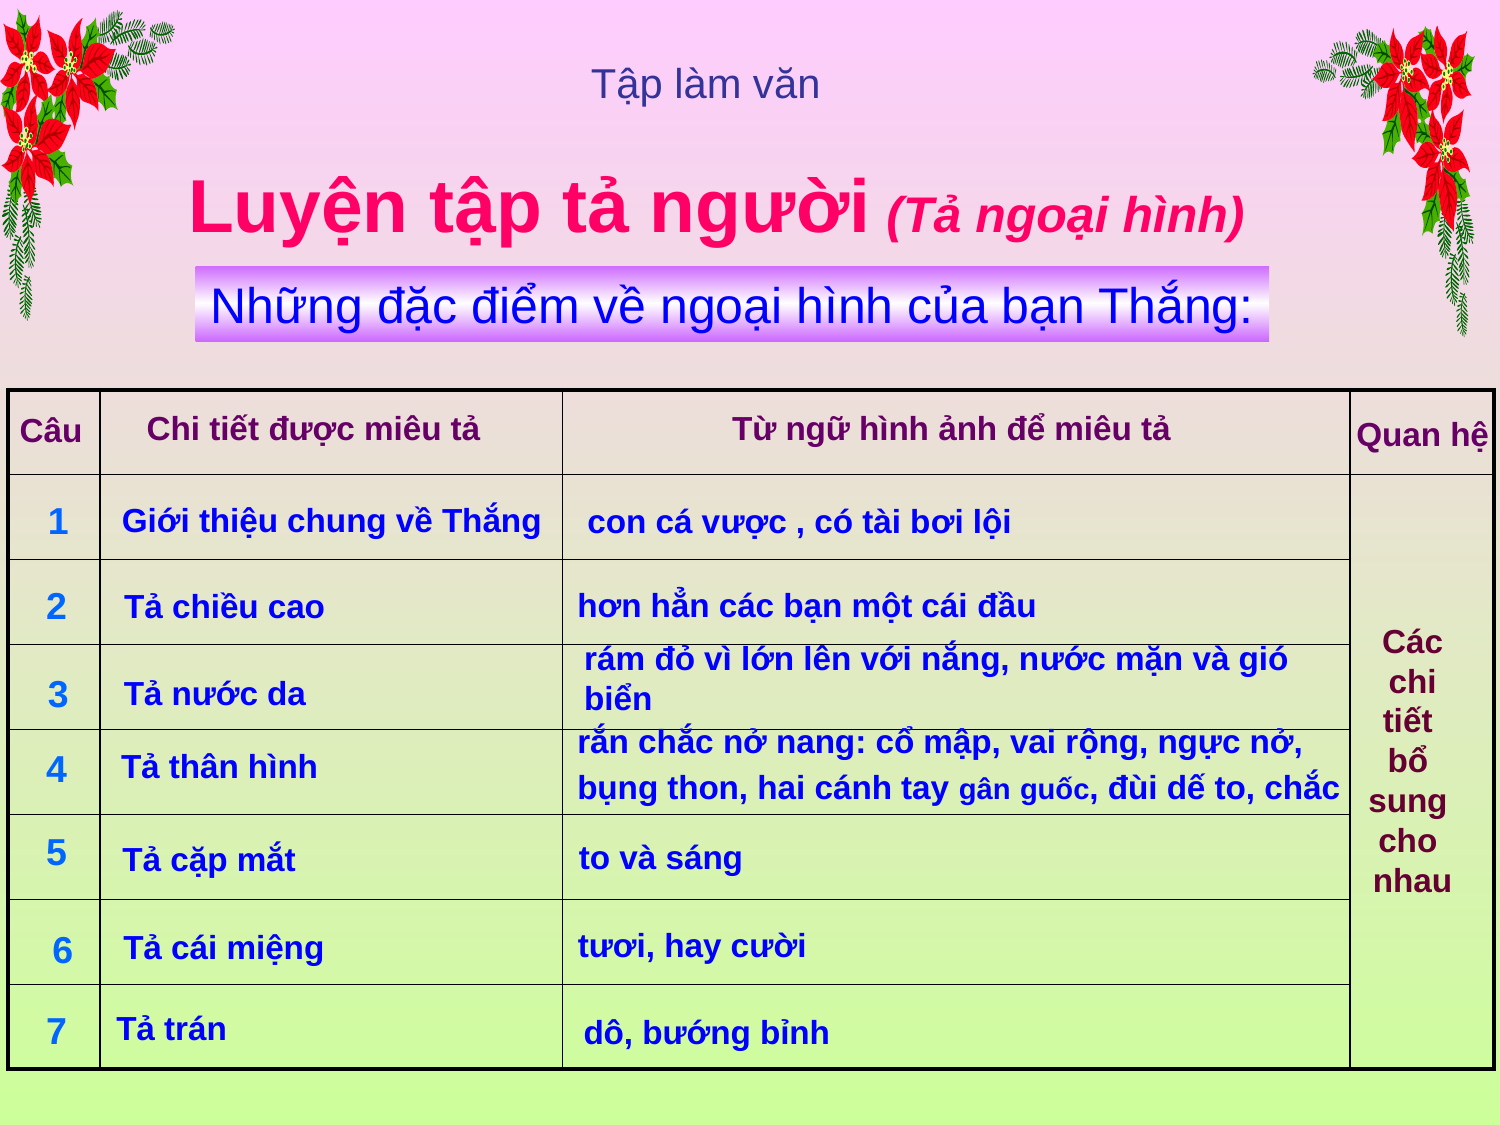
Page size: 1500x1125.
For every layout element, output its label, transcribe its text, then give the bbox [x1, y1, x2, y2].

table_cell [10, 475, 99, 559]
table_cell [101, 730, 562, 814]
text_box Tả cái miệng [122, 918, 340, 974]
table_cell [563, 560, 1349, 644]
table_header [1351, 392, 1492, 409]
text_box 7 [31, 999, 116, 1060]
table_header [101, 392, 562, 474]
table_cell [563, 985, 1349, 1067]
text_box 4 [31, 737, 115, 798]
table_cell [563, 475, 1349, 559]
table_cell [10, 900, 99, 984]
table_cell [101, 900, 562, 984]
text_box Luyện tập tả người (Tả ngoại hình) [179, 149, 1232, 255]
text_box Từ ngữ hình ảnh để miêu tả [717, 399, 1186, 455]
text_box rám đỏ vì lớn lên với nắng, nước mặn và gió biển [569, 630, 1338, 712]
text_box 6 [37, 918, 122, 979]
table_cell [10, 730, 99, 814]
text_box Câu [4, 402, 98, 457]
text_box Tả thân hình [115, 737, 437, 793]
table_cell [1351, 497, 1492, 1067]
text_box rắn chắc nở nang: cổ mập, vai rộng, ngực nở, bụng thon, hai cánh tay gân guốc, đùi dế to, chắc [562, 712, 1350, 814]
table_cell [101, 645, 562, 729]
text_box Chi tiết được miêu tả [131, 399, 496, 455]
text_box Tả trán [116, 999, 252, 1055]
text_box Tả chiều cao [109, 577, 479, 633]
table_cell [10, 645, 99, 729]
table_cell [563, 815, 1349, 899]
text_box tươi, hay cười [563, 916, 822, 972]
table_cell [1338, 645, 1349, 712]
table_cell [10, 985, 99, 1067]
table_cell [101, 560, 562, 644]
text_box Những đặc điểm về ngoại hình của bạn Thắng: [195, 266, 1270, 342]
text_box con cá vược , có tài bơi lội [572, 492, 1139, 548]
table_cell [563, 645, 569, 712]
text_box Tả nước da [121, 664, 322, 720]
table_cell [10, 815, 99, 899]
text_box Tập làm văn [576, 49, 848, 115]
table_header [10, 392, 99, 474]
text_box to và sáng [564, 829, 759, 884]
text_box Giới thiệu chung về Thắng [107, 491, 619, 547]
table_cell [563, 900, 1349, 984]
table_cell [10, 560, 99, 644]
text_box 1 [33, 489, 105, 550]
text_box 3 [33, 662, 121, 723]
text_box Tả cặp mắt [107, 831, 311, 886]
text_box Quan hệ [1329, 409, 1500, 497]
text_box 5 [31, 820, 113, 881]
table_cell [101, 475, 562, 559]
text_box hơn hẳn các bạn một cái đầu [562, 577, 1150, 632]
picture [0, 8, 176, 321]
picture [1237, 99, 1500, 263]
text_box dô, bướng bỉnh [568, 1004, 846, 1059]
text_box 2 [31, 574, 105, 635]
text_box Các chi tiết bổ sung cho nhau [1350, 612, 1475, 907]
table_cell [101, 815, 562, 899]
table_cell [101, 985, 562, 1067]
table_header [563, 392, 1349, 474]
